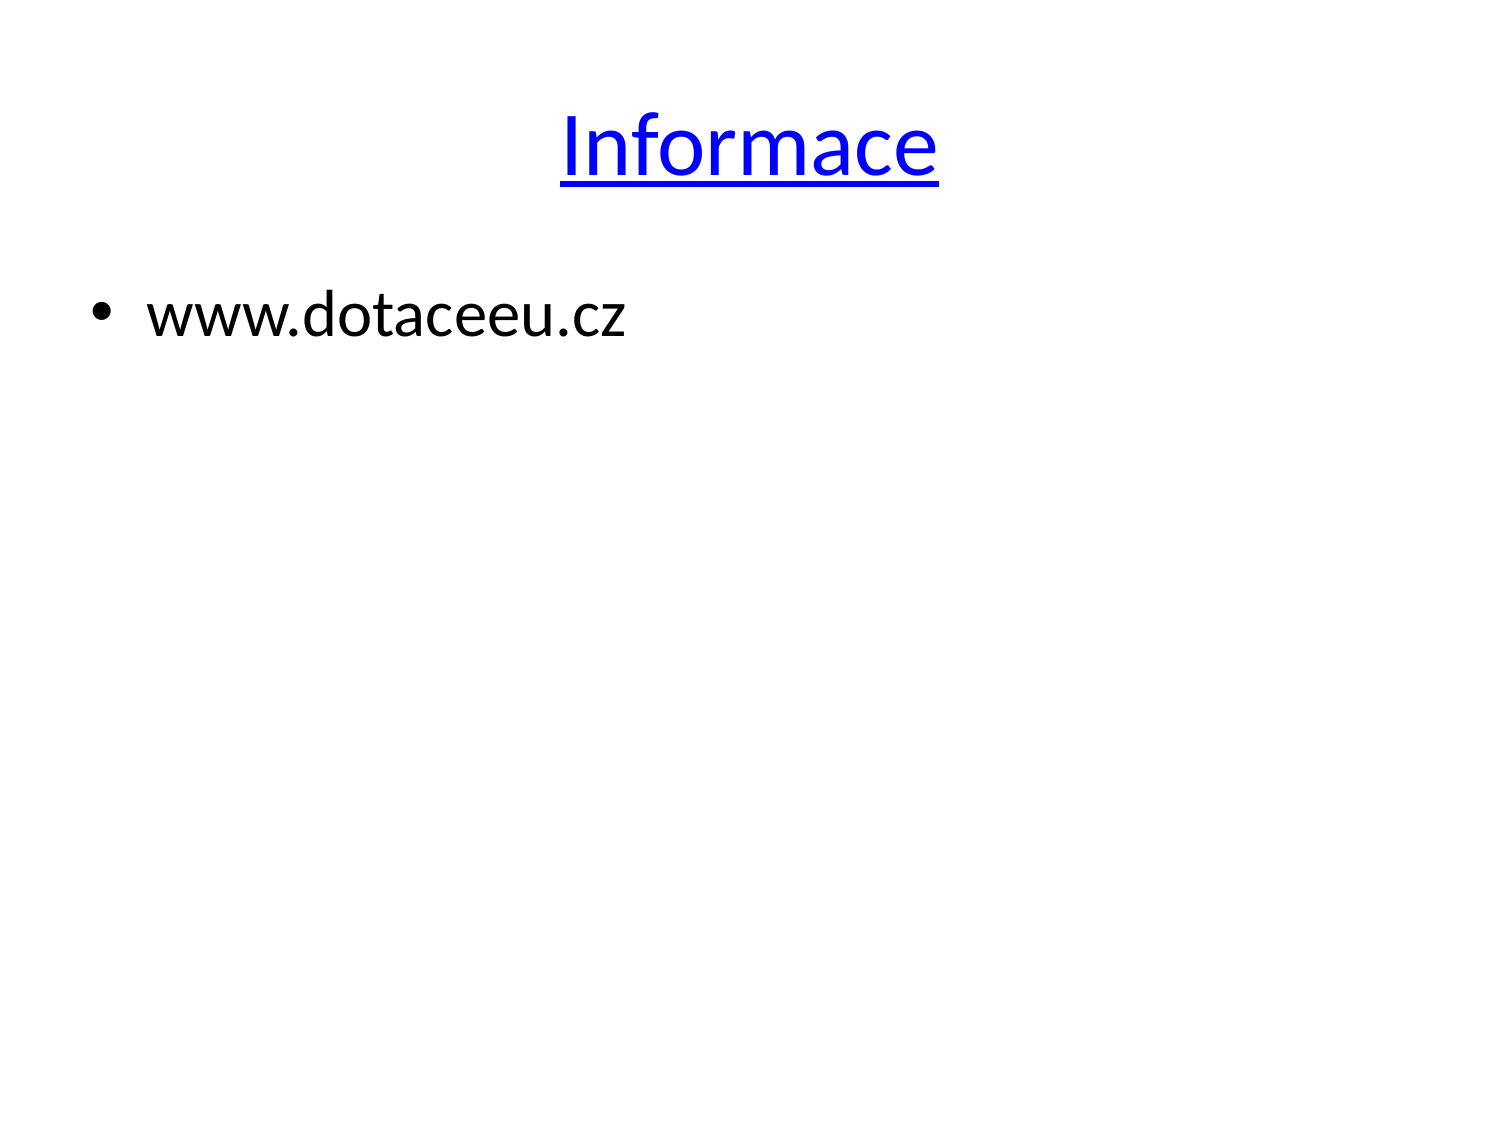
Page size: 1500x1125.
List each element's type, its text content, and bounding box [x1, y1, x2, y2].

title Informace [75, 45, 1425, 233]
list www.dotaceeu.cz [75, 262, 1425, 1005]
